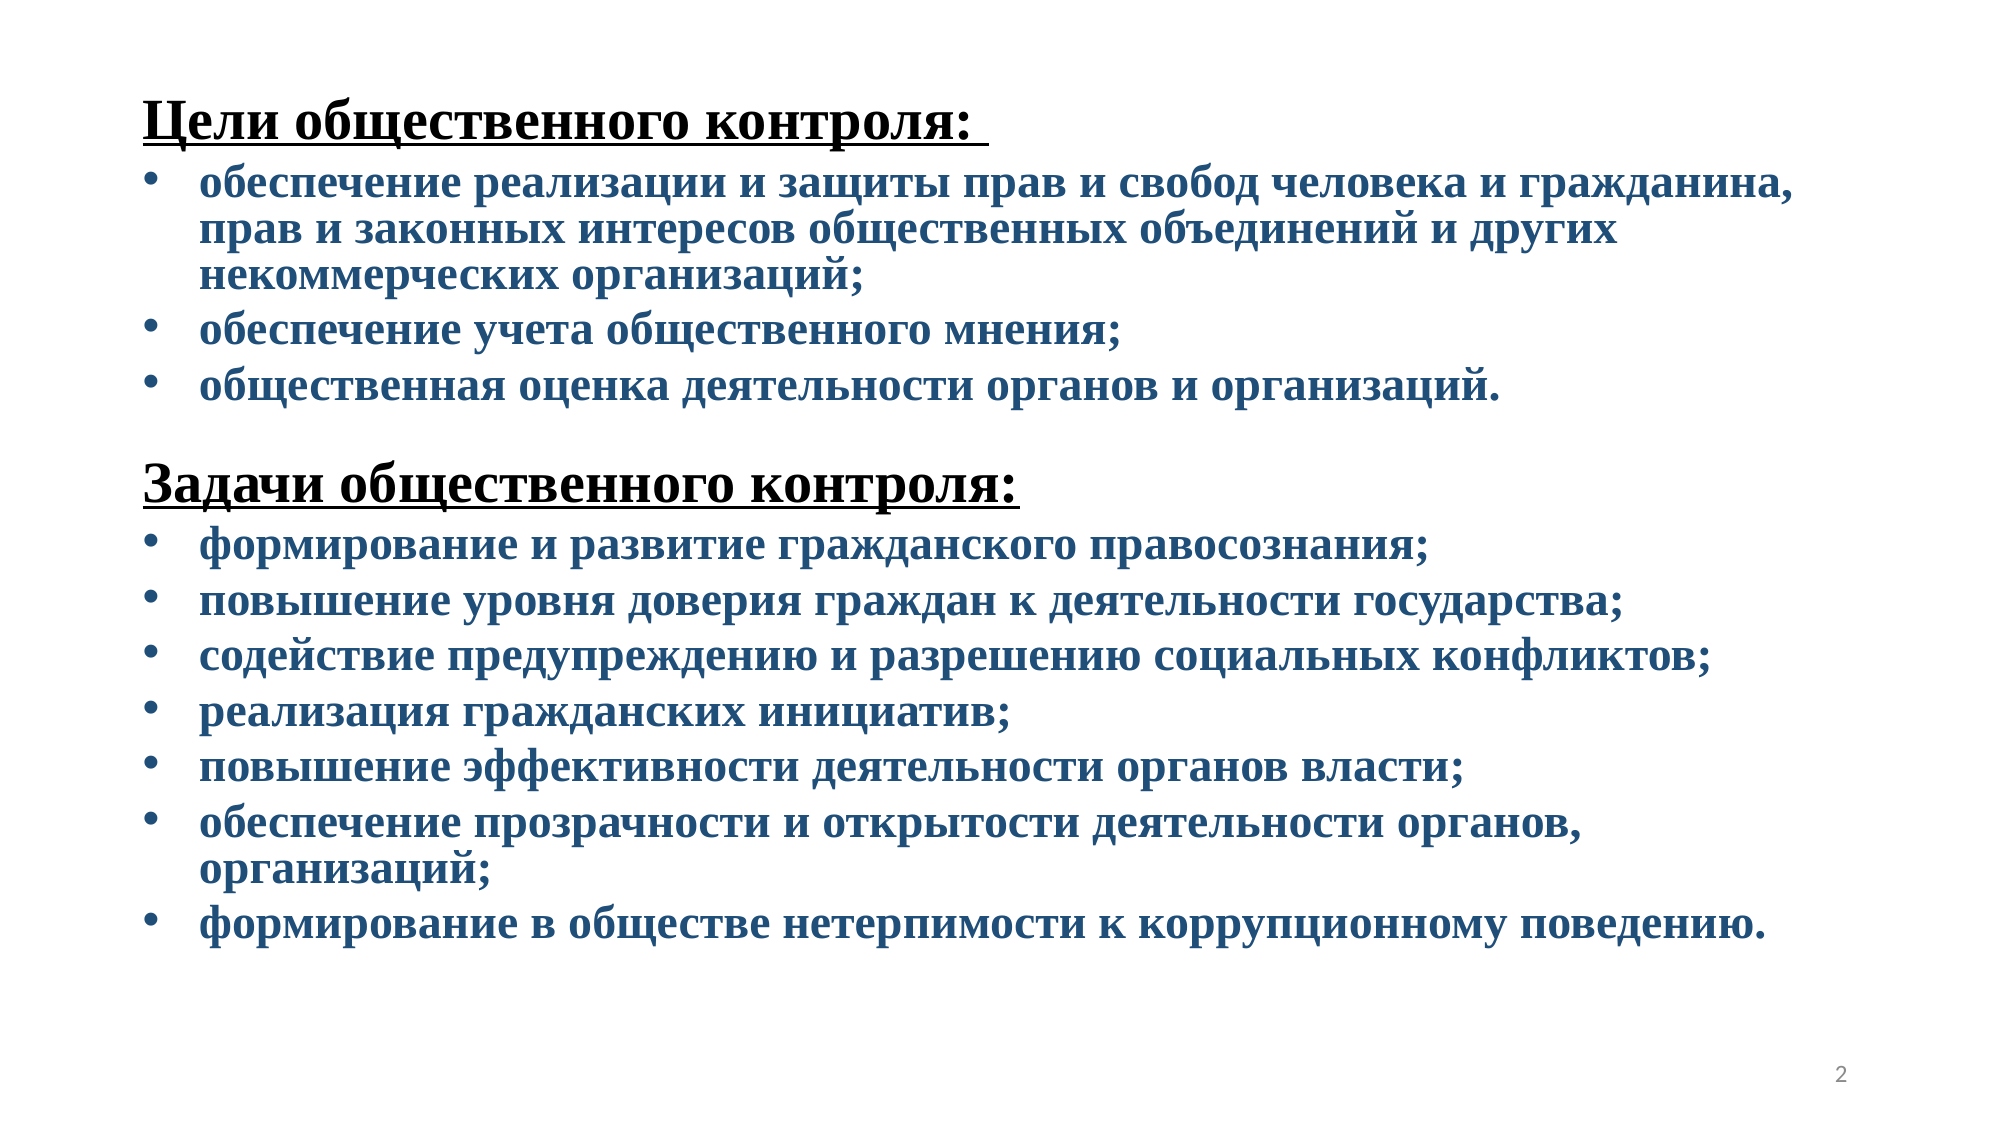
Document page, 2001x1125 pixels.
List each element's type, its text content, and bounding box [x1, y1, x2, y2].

slide_number 2 [1412, 1042, 1863, 1103]
text_box Цели общественного контроля: обеспечение реализации и защиты прав и свобод человека и гражданина, прав и законных интересов общественных объединений и других некоммерческих организаций; обеспечение учета общественного мнения; общественная оценка деятельности органов и организаций. Задачи общественного контроля: формирование и развитие гражданского правосознания; повышение уровня доверия граждан к деятельности государства; содействие предупреждению и разрешению социальных конфликтов; реализация гражданских инициатив; повышение эффективности деятельности органов власти; обеспечение прозрачности и открытости деятельности органов, организаций; формирование в обществе нетерпимости к коррупционному поведению. [127, 87, 1817, 1066]
